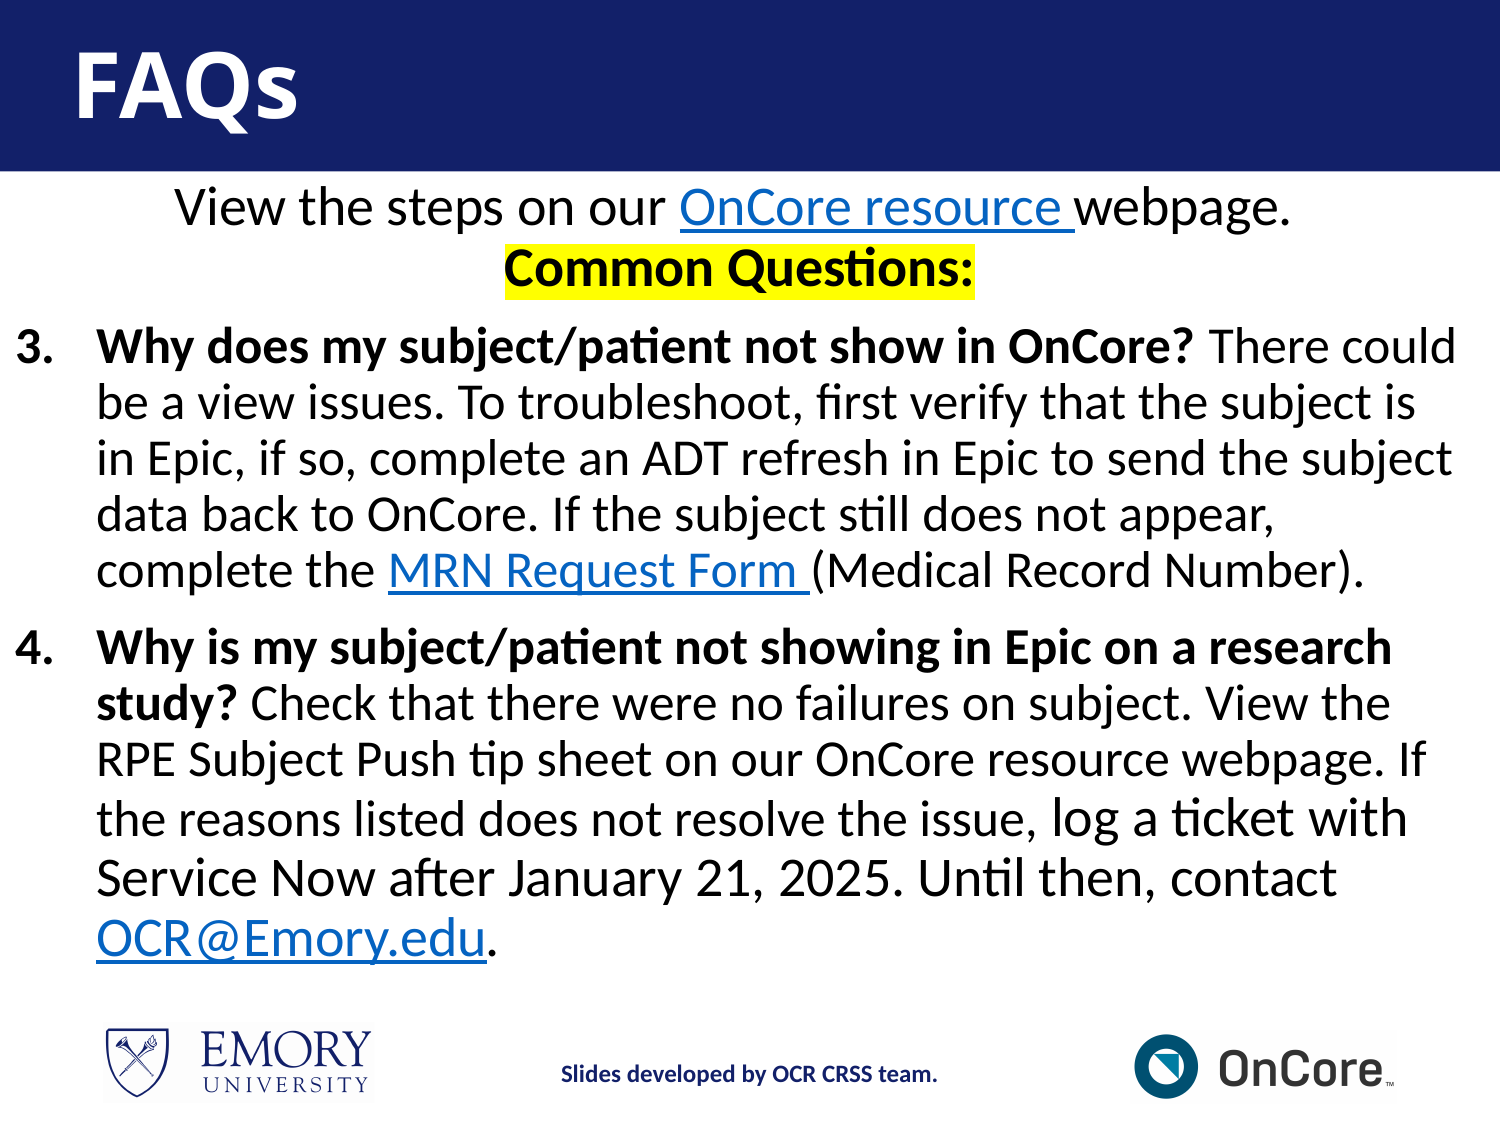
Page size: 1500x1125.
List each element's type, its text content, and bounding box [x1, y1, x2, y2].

footer Slides developed by OCR CRSS team. [496, 1042, 1004, 1103]
title FAQs [56, 12, 1446, 165]
list View the steps on our OnCore resource webpage. Common Questions: Why does my subject/patient not show in OnCore? There could be a view issues. To troubleshoot, first verify that the subject is in Epic, if so, complete an ADT refresh in Epic to send the subject data back to OnCore. If the subject still does not appear, complete the MRN Request Form (Medical Record Number). Why is my subject/patient not showing in Epic on a research study? Check that there were no failures on subject. View the RPE Subject Push tip sheet on our OnCore resource webpage. If the reasons listed does not resolve the issue, log a ticket with Service Now after January 21, 2025. Until then, contact OCR@Emory.edu. [0, 170, 1481, 1033]
picture [1130, 1033, 1397, 1104]
picture [103, 1033, 375, 1103]
